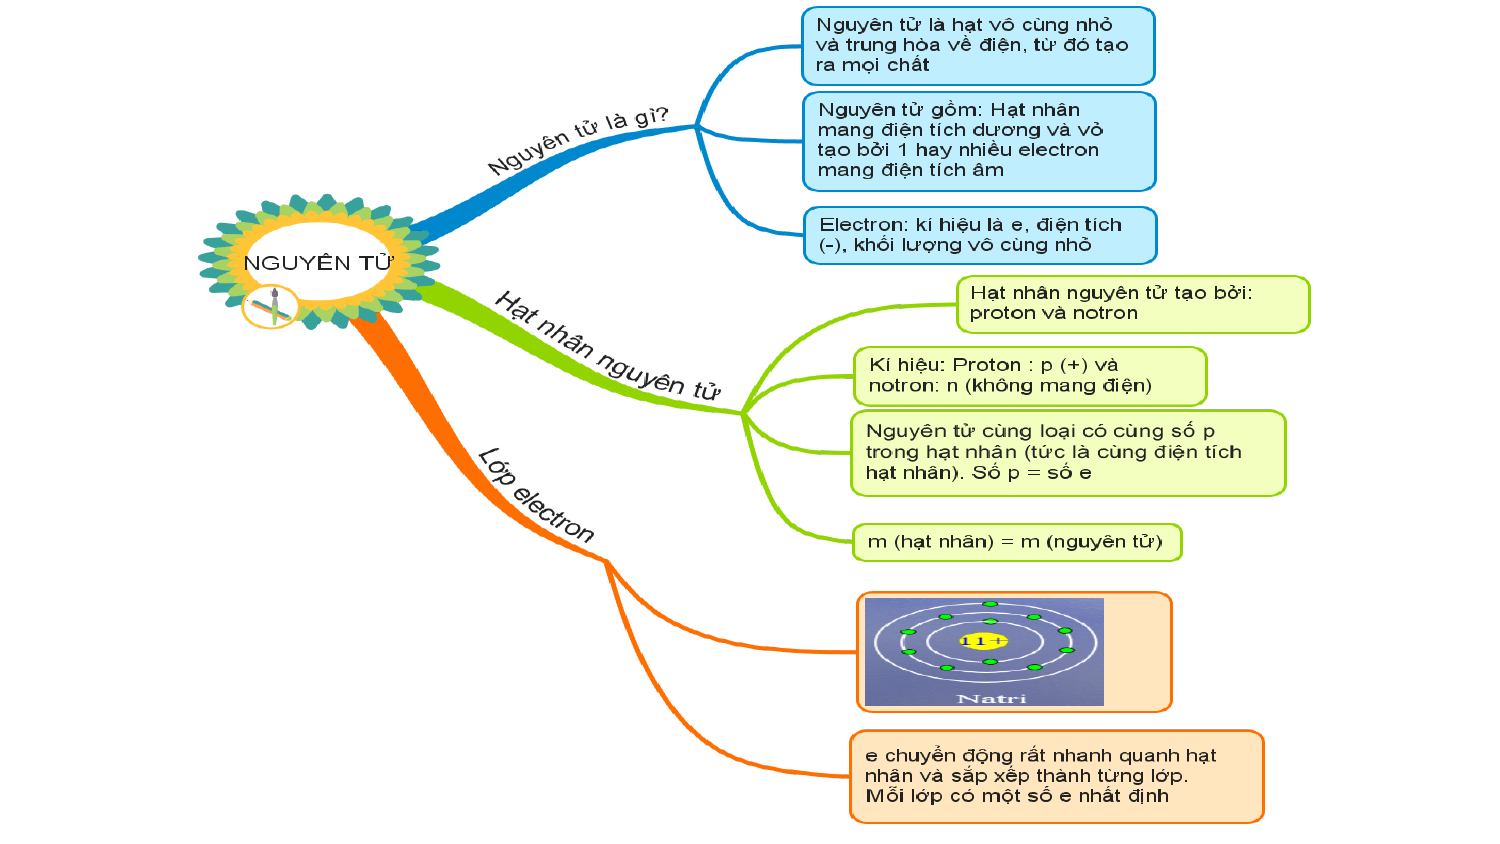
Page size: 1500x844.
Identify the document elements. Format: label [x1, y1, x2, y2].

picture [177, 0, 1321, 843]
